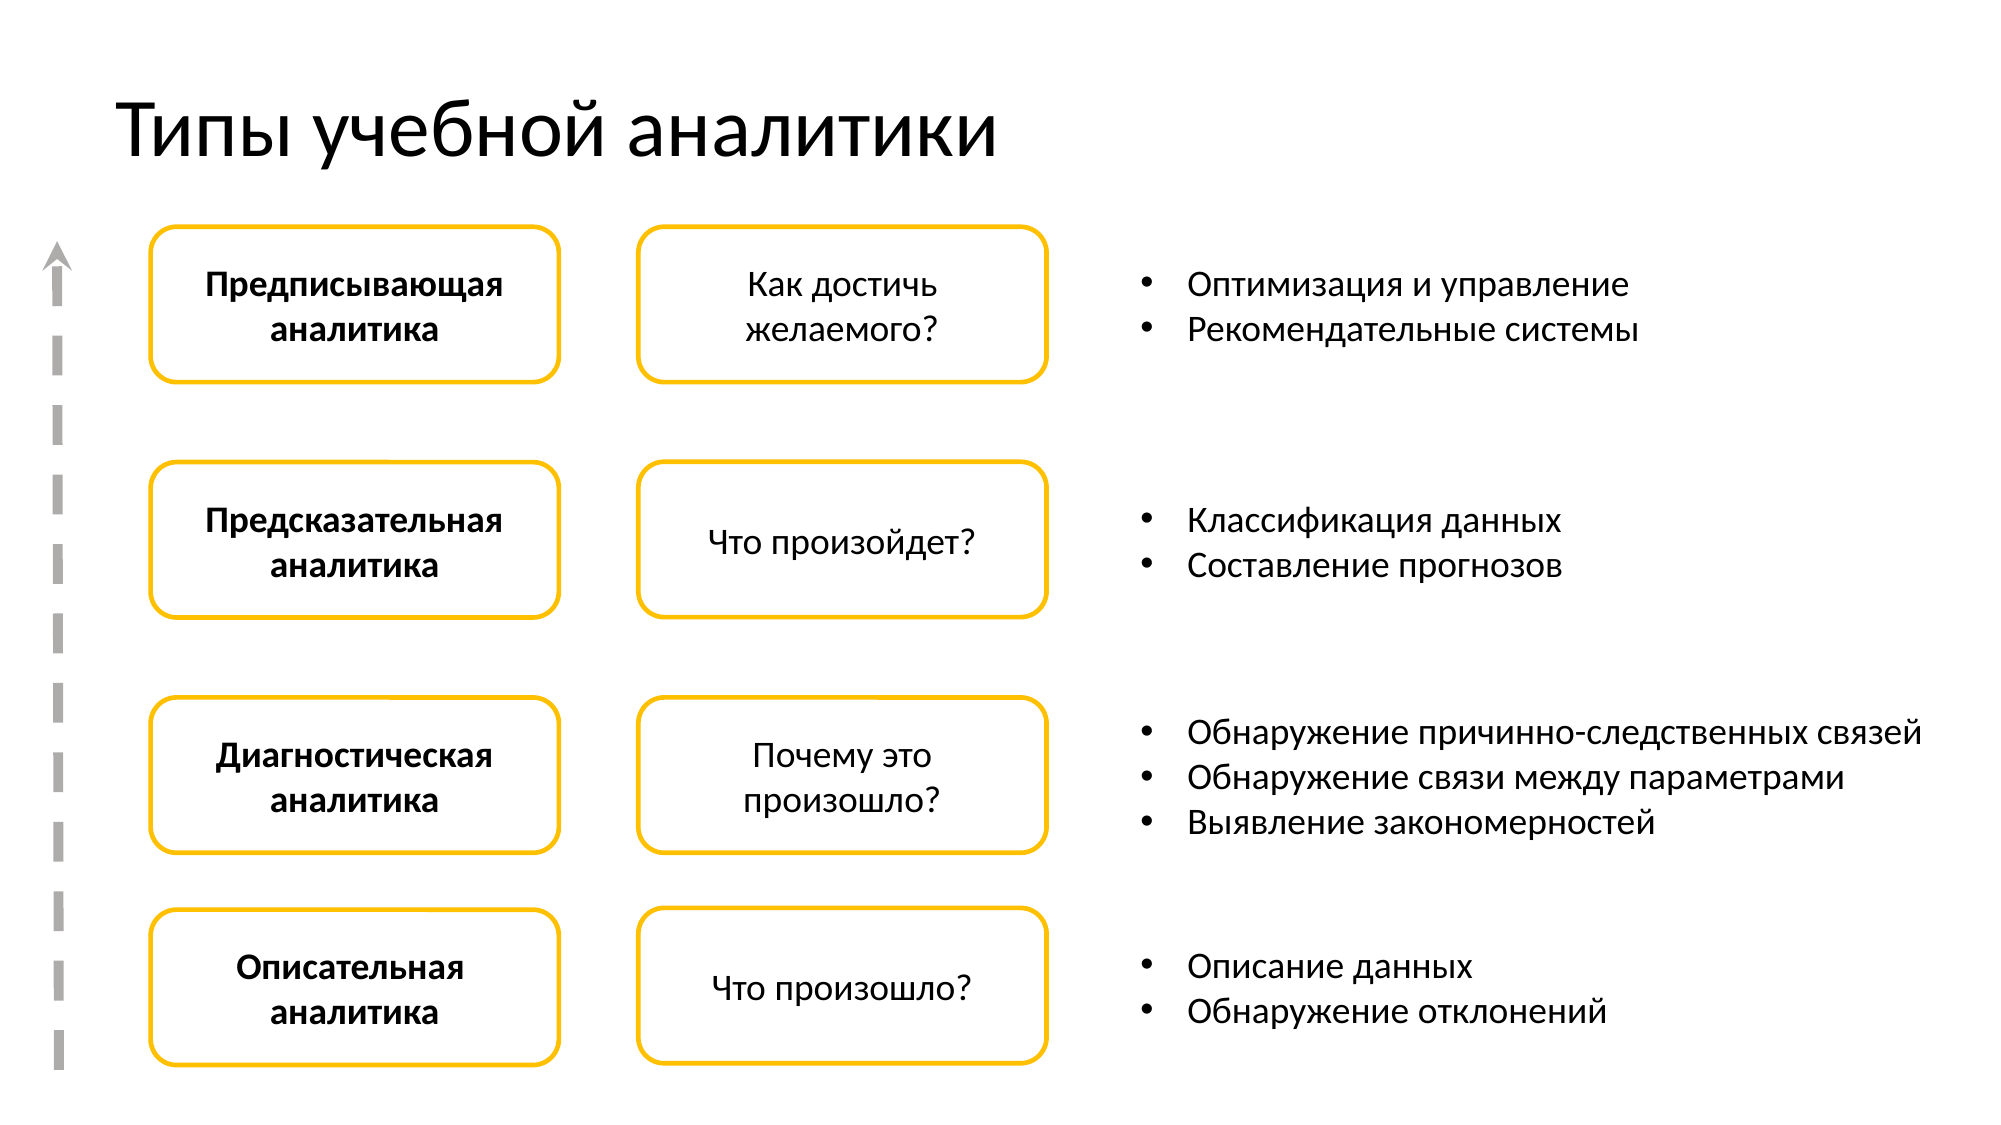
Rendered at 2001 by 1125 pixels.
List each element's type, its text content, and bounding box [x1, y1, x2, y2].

text_box Описательная аналитика [150, 909, 559, 1066]
text_box Предсказательная аналитика [150, 462, 559, 618]
text_box Что произошло? [638, 907, 1047, 1064]
text_box [109, 327, 1823, 848]
text_box Как достичь желаемого? [638, 226, 1047, 383]
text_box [56, 240, 60, 1066]
text_box Типы учебной аналитики [109, 67, 1260, 190]
text_box Описание данных Обнаружение отклонений [1117, 907, 1961, 1064]
text_box Диагностическая аналитика [150, 697, 559, 853]
text_box Оптимизация и управление Рекомендательные системы [1117, 226, 1961, 383]
text_box Что произойдет? [638, 461, 1047, 618]
text_box Обнаружение причинно-следственных связей Обнаружение связи между параметрами Выявление закономерностей [1117, 697, 1961, 853]
text_box Почему это произошло? [638, 697, 1047, 853]
text_box Предписывающая аналитика [150, 226, 559, 383]
text_box Классификация данных Составление прогнозов [1117, 462, 1961, 618]
